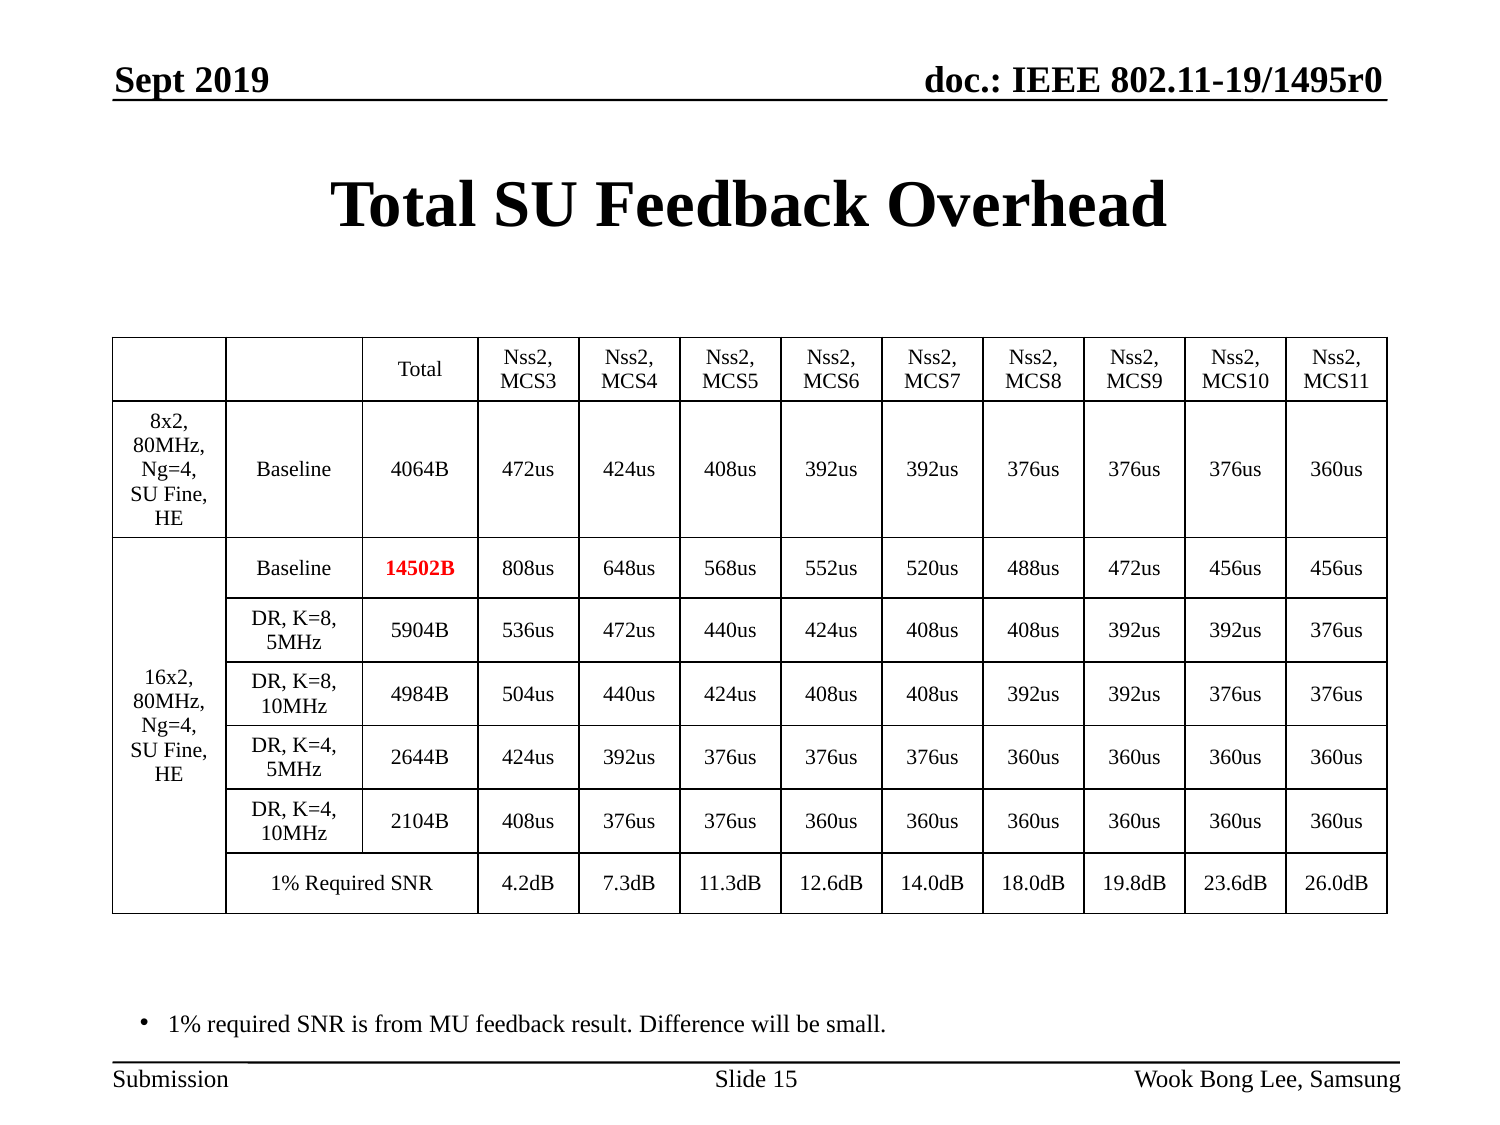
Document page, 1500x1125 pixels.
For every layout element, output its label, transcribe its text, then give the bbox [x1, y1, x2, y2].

table_cell DR, K=8, 10MHz [227, 663, 362, 725]
table_cell 14502B [363, 538, 477, 597]
table_cell 392us [1085, 599, 1184, 661]
table_cell 424us [580, 402, 679, 537]
table_cell 424us [479, 726, 578, 788]
table_cell 18.0dB [984, 854, 1083, 913]
table_cell Baseline [227, 402, 362, 537]
table_cell 14.0dB [883, 854, 982, 913]
table_cell 440us [580, 663, 679, 725]
table_header Nss2, MCS10 [1186, 338, 1285, 400]
table_cell 808us [479, 538, 578, 597]
table_cell 504us [479, 663, 578, 725]
table_header Nss2, MCS11 [1287, 338, 1386, 400]
table_cell 456us [1186, 538, 1285, 597]
table_cell 2644B [363, 726, 477, 788]
table_header Nss2, MCS7 [883, 338, 982, 400]
table_cell 408us [883, 663, 982, 725]
table_cell 1% Required SNR [227, 854, 477, 913]
table_cell 376us [681, 726, 780, 788]
table_cell DR, K=4, 5MHz [227, 726, 362, 788]
table_cell 376us [883, 726, 982, 788]
table_cell 392us [1186, 599, 1285, 661]
table_cell 360us [1287, 726, 1386, 788]
table_cell DR, K=8, 5MHz [227, 599, 362, 661]
table_cell 472us [1085, 538, 1184, 597]
table_header [113, 338, 225, 400]
table_cell 360us [1085, 790, 1184, 852]
table_cell DR, K=4, 10MHz [227, 790, 362, 852]
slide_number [114, 54, 272, 101]
table_cell 360us [1186, 790, 1285, 852]
table_header Nss2, MCS9 [1085, 338, 1184, 400]
table_cell 360us [1186, 726, 1285, 788]
table_cell 424us [681, 663, 780, 725]
table_cell 408us [479, 790, 578, 852]
table_cell 408us [681, 402, 780, 537]
table_cell 392us [984, 663, 1083, 725]
table_cell 472us [479, 402, 578, 537]
table_cell 392us [883, 402, 982, 537]
table_cell 26.0dB [1287, 854, 1386, 913]
table_cell 360us [1085, 726, 1184, 788]
table_cell 360us [984, 790, 1083, 852]
table_cell 488us [984, 538, 1083, 597]
table_cell 440us [681, 599, 780, 661]
table_cell 376us [1186, 663, 1285, 725]
table_cell 376us [782, 726, 881, 788]
table_cell 376us [580, 790, 679, 852]
table_header Total [363, 338, 477, 400]
table_cell 456us [1287, 538, 1386, 597]
table_header [227, 338, 362, 400]
table_cell 8x2, 80MHz, Ng=4, SU Fine, HE [113, 402, 225, 537]
table_cell 23.6dB [1186, 854, 1285, 913]
table_header Nss2, MCS3 [479, 338, 578, 400]
table_header Nss2, MCS8 [984, 338, 1083, 400]
table_header Nss2, MCS5 [681, 338, 780, 400]
table_cell 408us [984, 599, 1083, 661]
table_cell 7.3dB [580, 854, 679, 913]
table_cell 568us [681, 538, 780, 597]
table_cell 4.2dB [479, 854, 578, 913]
title Total SU Feedback Overhead [112, 112, 1388, 288]
table_cell 408us [782, 663, 881, 725]
table_cell 552us [782, 538, 881, 597]
table_cell 376us [984, 402, 1083, 537]
table_cell 360us [883, 790, 982, 852]
table_cell 424us [782, 599, 881, 661]
slide_number Slide 15 [712, 1061, 800, 1093]
table_cell 520us [883, 538, 982, 597]
table_header Nss2, MCS6 [782, 338, 881, 400]
table_cell 376us [681, 790, 780, 852]
table_cell 360us [1287, 402, 1386, 537]
table_cell 5904B [363, 599, 477, 661]
table_cell 12.6dB [782, 854, 881, 913]
table_cell 408us [883, 599, 982, 661]
table_cell 392us [580, 726, 679, 788]
table_cell Baseline [227, 538, 362, 597]
table_cell 376us [1287, 599, 1386, 661]
table_cell 4064B [363, 402, 477, 537]
table_cell 4984B [363, 663, 477, 725]
table_cell 2104B [363, 790, 477, 852]
table_cell 11.3dB [681, 854, 780, 913]
footer Wook Bong Lee, Samsung [1130, 1061, 1402, 1093]
table_cell 392us [782, 402, 881, 537]
table_cell 19.8dB [1085, 854, 1184, 913]
table_cell 472us [580, 599, 679, 661]
table_header Nss2, MCS4 [580, 338, 679, 400]
table_cell 376us [1186, 402, 1285, 537]
table_cell 376us [1085, 402, 1184, 537]
table_cell 648us [580, 538, 679, 597]
table_cell 360us [1287, 790, 1386, 852]
table_cell 536us [479, 599, 578, 661]
table_cell 16x2, 80MHz, Ng=4, SU Fine, HE [113, 538, 225, 913]
table_cell 360us [984, 726, 1083, 788]
table_cell 360us [782, 790, 881, 852]
table_cell 392us [1085, 663, 1184, 725]
table_cell 376us [1287, 663, 1386, 725]
text_box 1% required SNR is from MU feedback result. Difference will be small. [125, 999, 1375, 1045]
